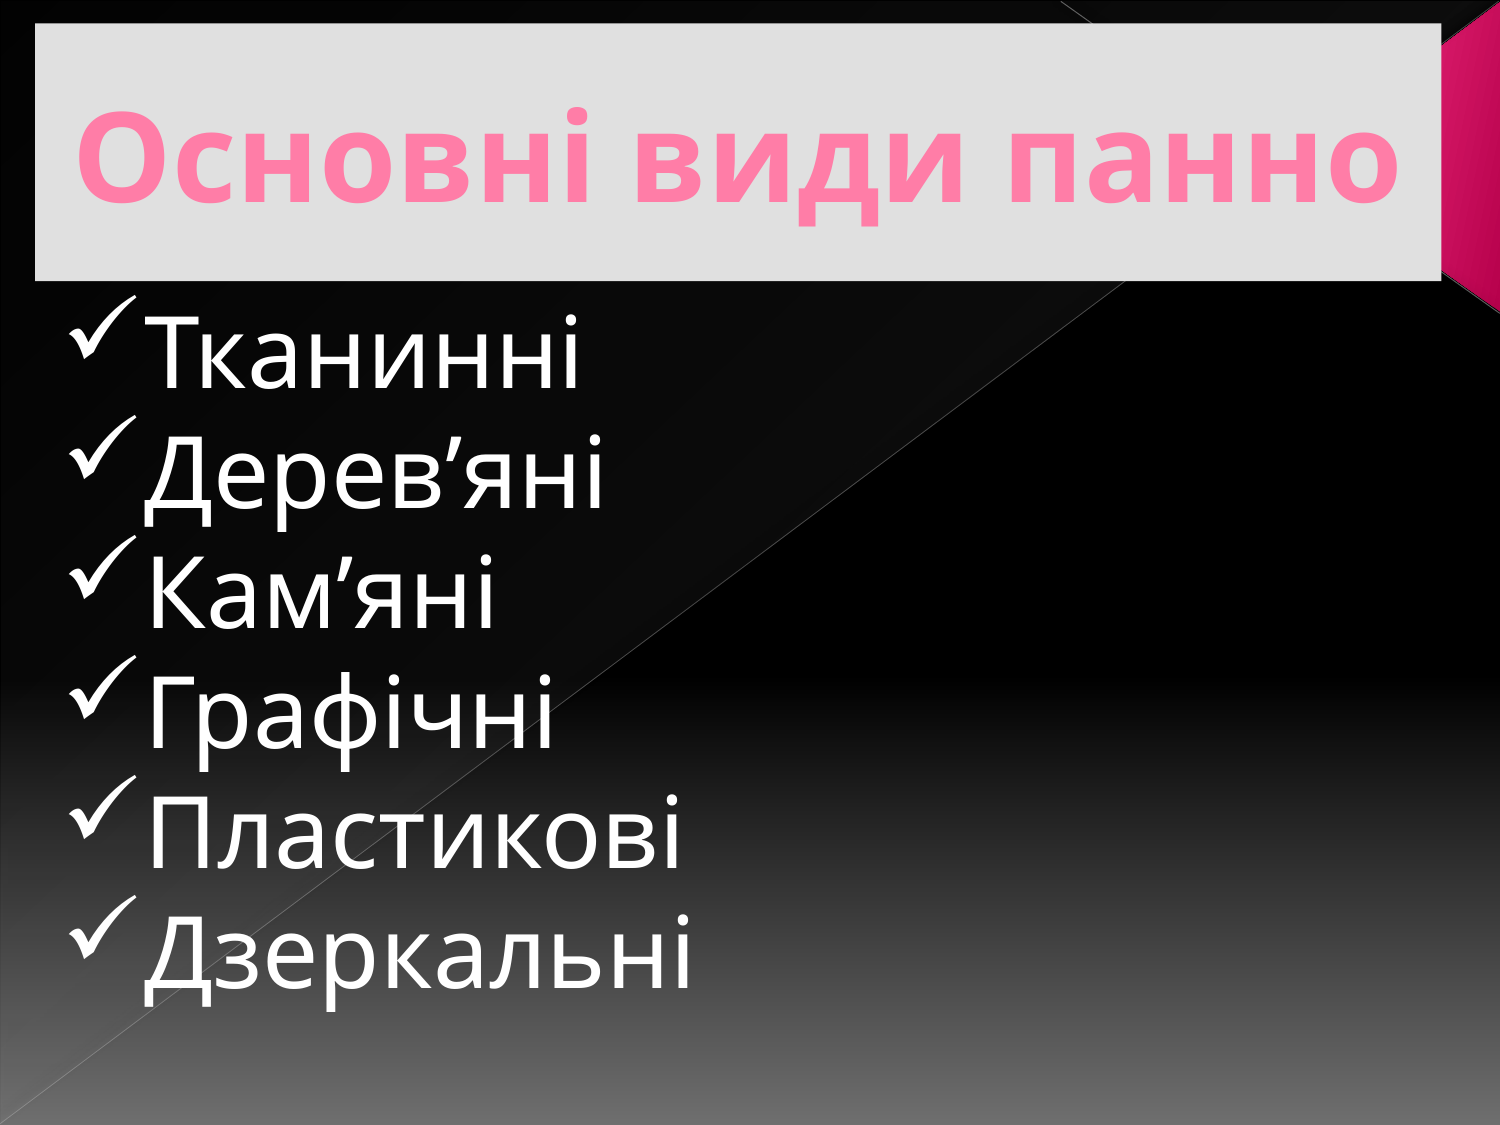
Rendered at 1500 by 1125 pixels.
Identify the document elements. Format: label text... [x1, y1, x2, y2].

text_box Тканинні Дерев’яні Кам’яні Графічні Пластикові Дзеркальні [46, 281, 1336, 1016]
title Основні види панно [35, 23, 1442, 282]
